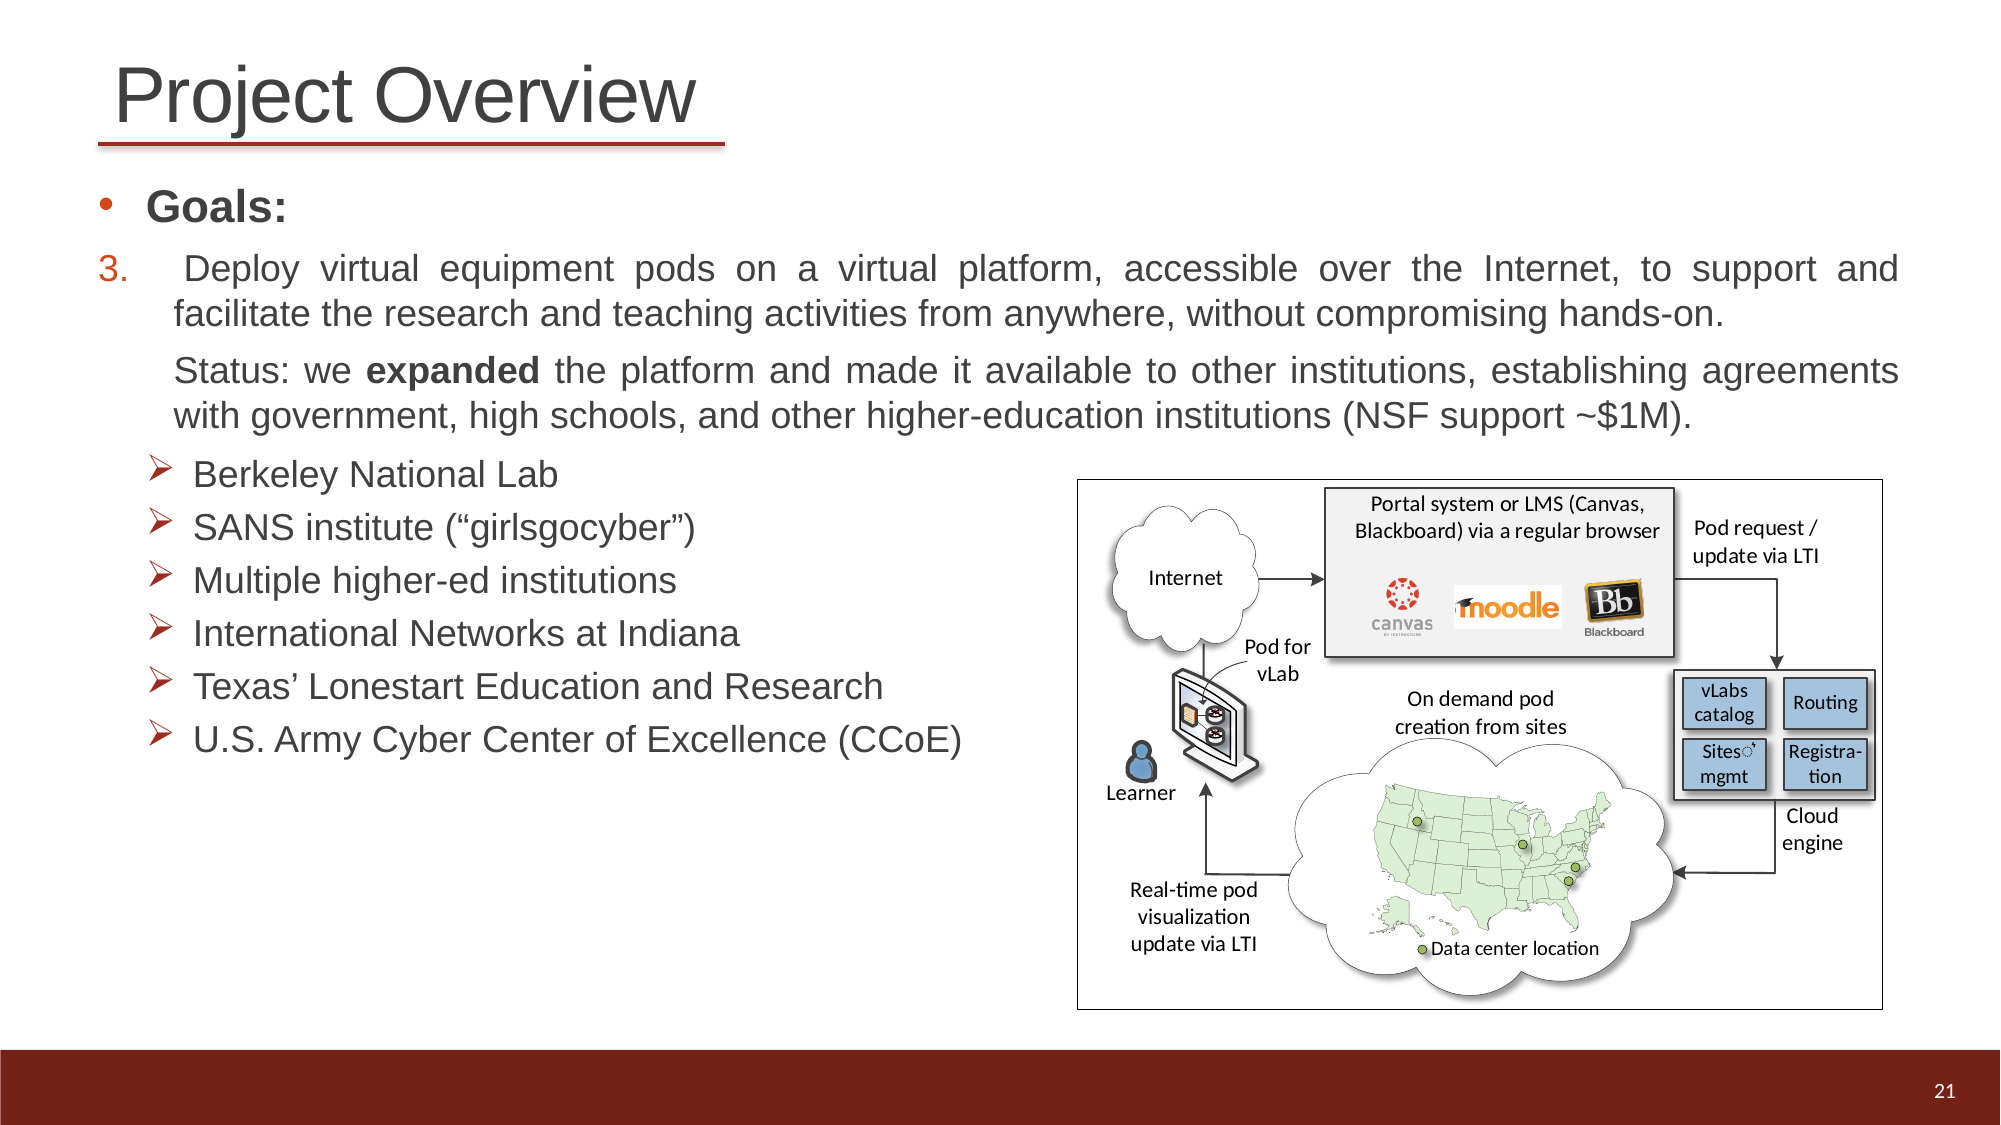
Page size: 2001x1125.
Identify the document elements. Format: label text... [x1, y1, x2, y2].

title Project Overview [98, 0, 1900, 146]
list Goals: 3. Deploy virtual equipment pods on a virtual platform, accessible over the Internet, to support and facilitate the research and teaching activities from anywhere, without compromising hands-on. Status: we expanded the platform and made it available to other institutions, establishing agreements with government, high schools, and other higher-education institutions (NSF support ~$1M). Berkeley National Lab SANS institute (“girlsgocyber”) Multiple higher-ed institutions International Networks at Indiana Texas’ Lonestart Education and Research U.S. Army Cyber Center of Excellence (CCoE) [98, 168, 1900, 944]
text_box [1076, 479, 1883, 1010]
slide_number 21 [1756, 1059, 1972, 1120]
